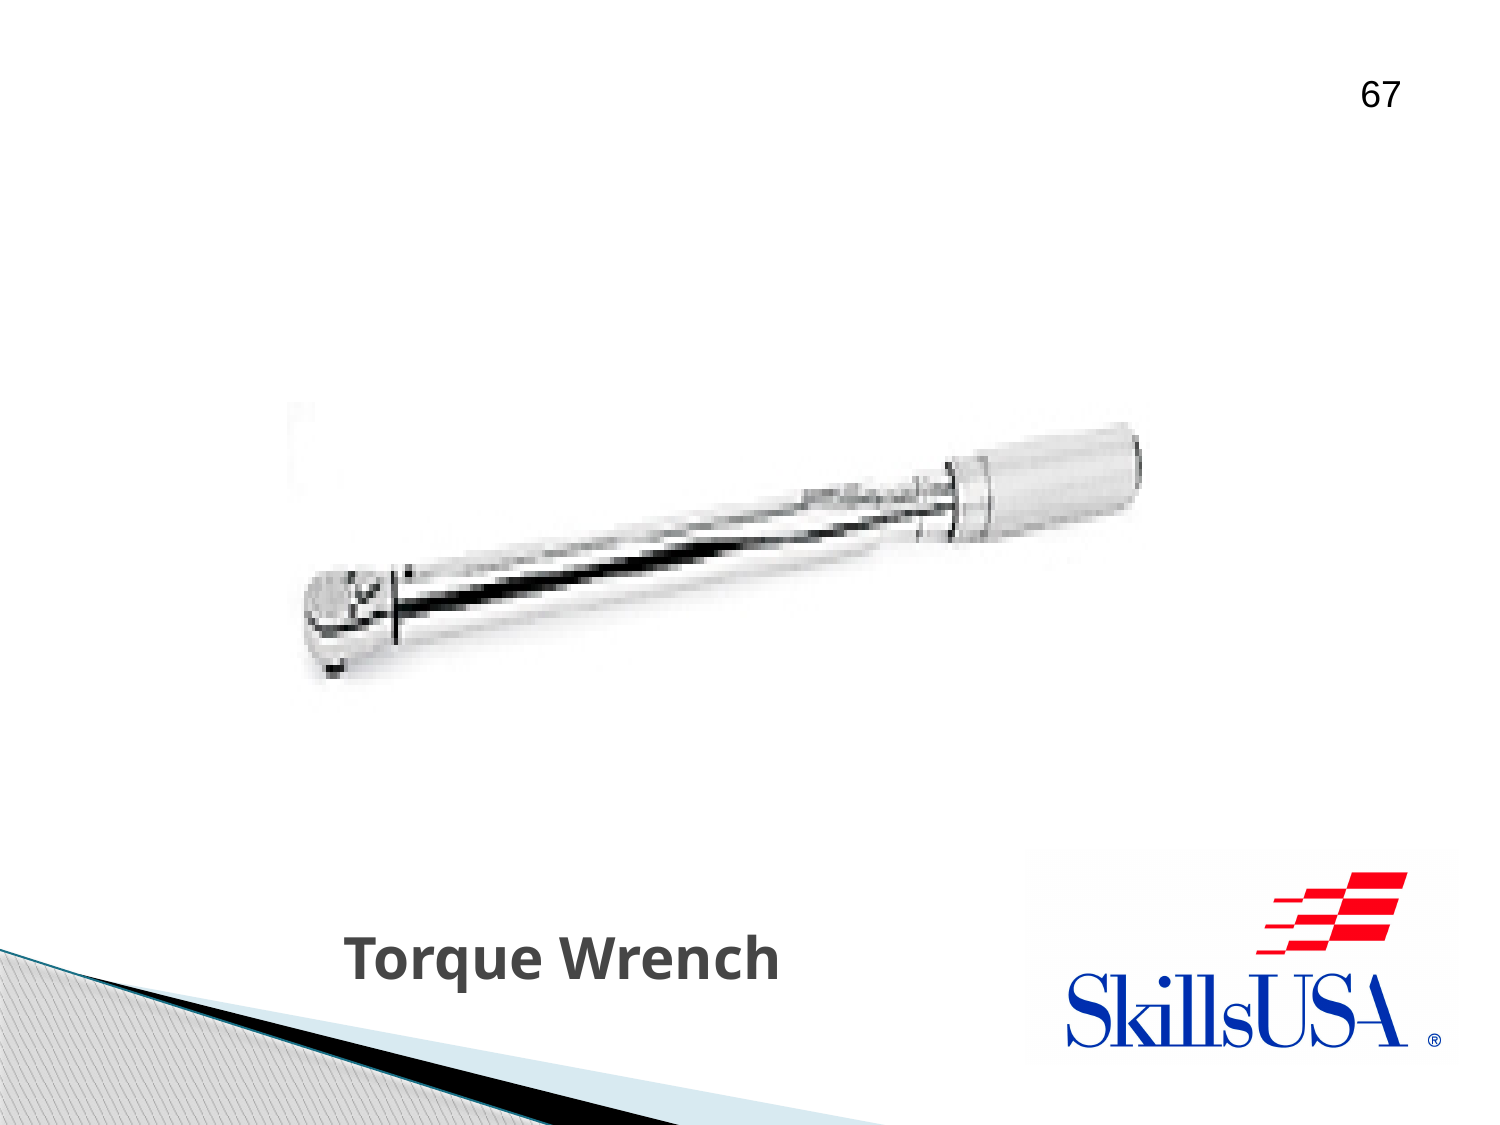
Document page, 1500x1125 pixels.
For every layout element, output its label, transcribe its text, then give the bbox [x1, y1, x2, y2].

title Torque Wrench [99, 912, 1018, 1000]
picture [1024, 849, 1459, 1065]
text_box 67 [1325, 62, 1438, 123]
picture [287, 402, 1151, 713]
